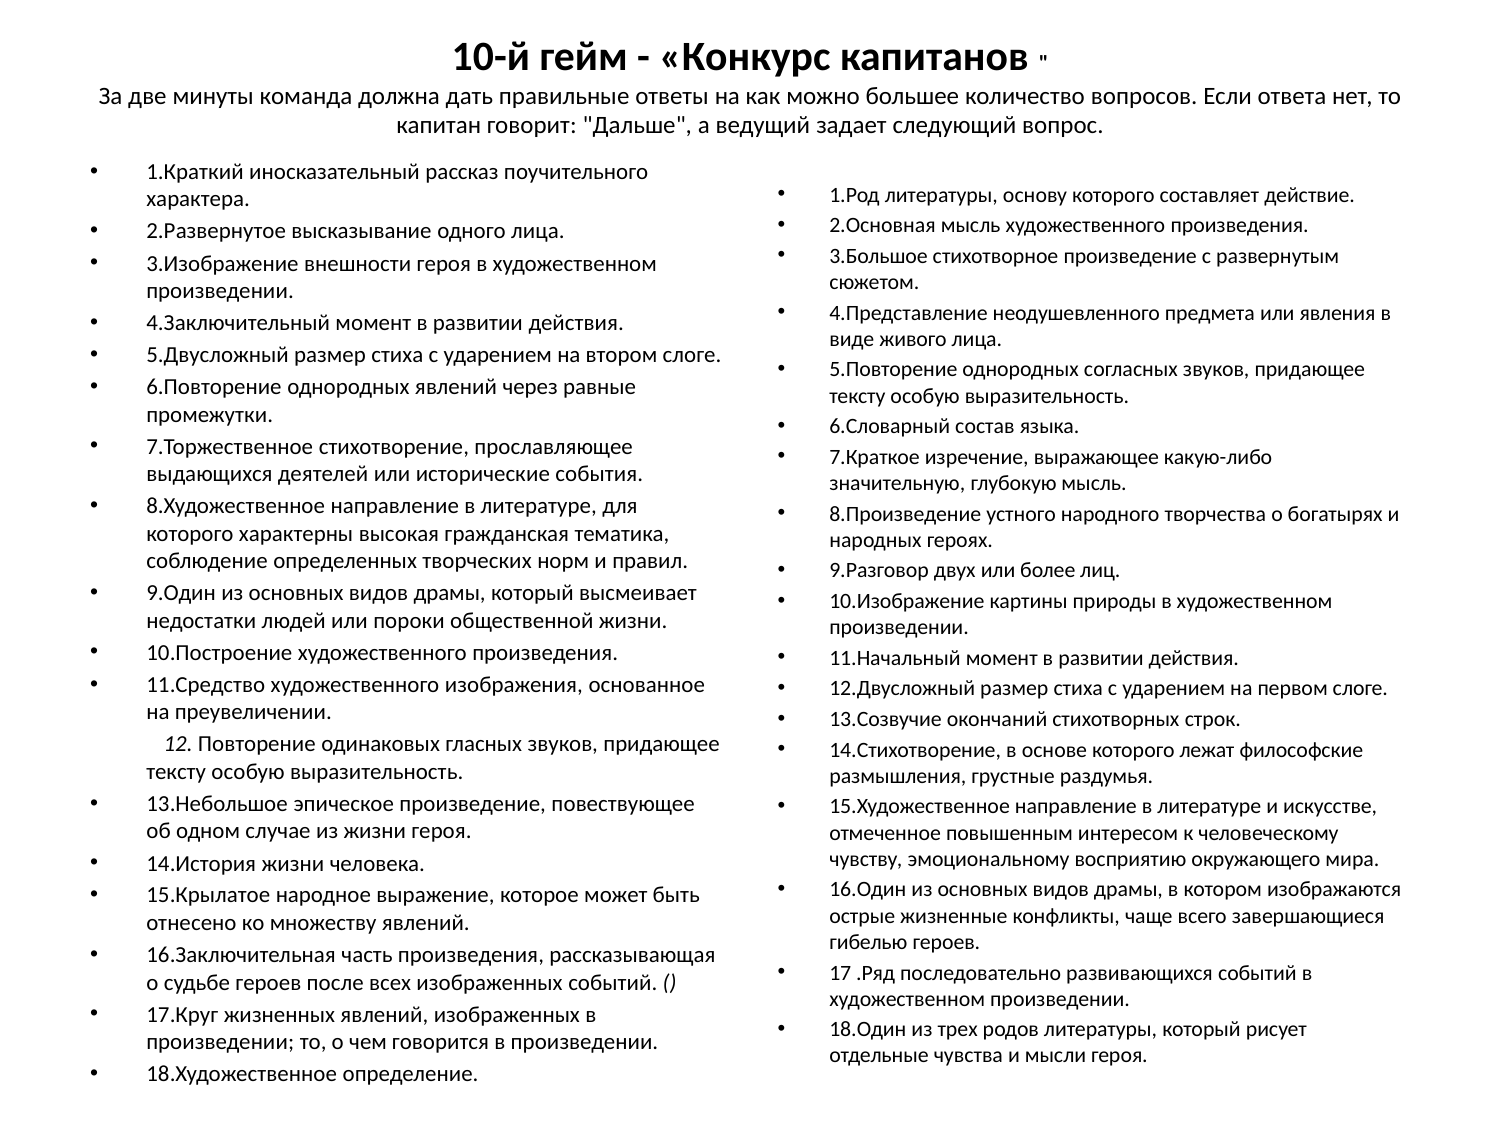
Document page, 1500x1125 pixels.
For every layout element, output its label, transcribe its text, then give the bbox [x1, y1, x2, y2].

title 10-й гейм - «Конкурс капитанов " За две минуты команда должна дать правильные ответы на как можно большее количество вопросов. Если ответа нет, то капитан говорит: "Дальше", а ведущий задает следующий вопрос. [75, 19, 1425, 149]
list 1.Род литературы, основу которого составляет действие. 2.Основная мысль художественного произведения. 3.Большое стихотворное произведение с развернутым сюжетом. 4.Представление неодушевленного предмета или явления в виде живого лица. 5.Повторение однородных согласных звуков, придающее тексту особую выразительность. 6.Словарный состав языка. 7.Краткое изречение, выражающее какую-либо значительную, глубокую мысль. 8.Произведение устного народного творчества о богатырях и народных героях. 9.Разговор двух или более лиц. 10.Изображение картины природы в художественном произведении. 11.Начальный момент в развитии действия. 12.Двусложный размер стиха с ударением на первом слоге. 13.Созвучие окончаний стихотворных строк. 14.Стихотворение, в основе которого лежат философские размышления, грустные раздумья. 15.Художественное направление в литературе и искусстве, отмеченное повышенным интересом к человеческому чувству, эмоциональному восприятию окружающего мира. 16.Один из основных видов драмы, в котором изображаются острые жизненные конфликты, чаще всего завершающиеся гибелью героев. 17 .Ряд последовательно развивающихся событий в художественном произведении. 18.Один из трех родов литературы, который рисует отдельные чувства и мысли героя. [762, 172, 1425, 1106]
list 1.Краткий иносказательный рассказ поучительного характера. 2.Развернутое высказывание одного лица. 3.Изображение внешности героя в художественном произведении. 4.Заключительный момент в развитии действия. 5.Двусложный размер стиха с ударением на втором слоге. 6.Повторение однородных явлений через равные промежутки. 7.Торжественное стихотворение, прославляющее выдающихся деятелей или исторические события. 8.Художественное направление в литературе, для которого характерны высокая гражданская тематика, соблюдение определенных творческих норм и правил. 9.Один из основных видов драмы, который высмеивает недостатки людей или пороки общественной жизни. 10.Построение художественного произведения. 11.Средство художественного изображения, основанное на преувеличении. 12. Повторение одинаковых гласных звуков, придающее тексту особую выразительность. 13.Небольшое эпическое произведение, повествующее об одном случае из жизни героя. 14.История жизни человека. 15.Крылатое народное выражение, которое может быть отнесено ко множеству явлений. 16.Заключительная часть произведения, рассказывающая о судьбе героев после всех изображенных событий. () 17.Круг жизненных явлений, изображенных в произведении; то, о чем говорится в произведении. 18.Художественное определение. [75, 149, 738, 1125]
